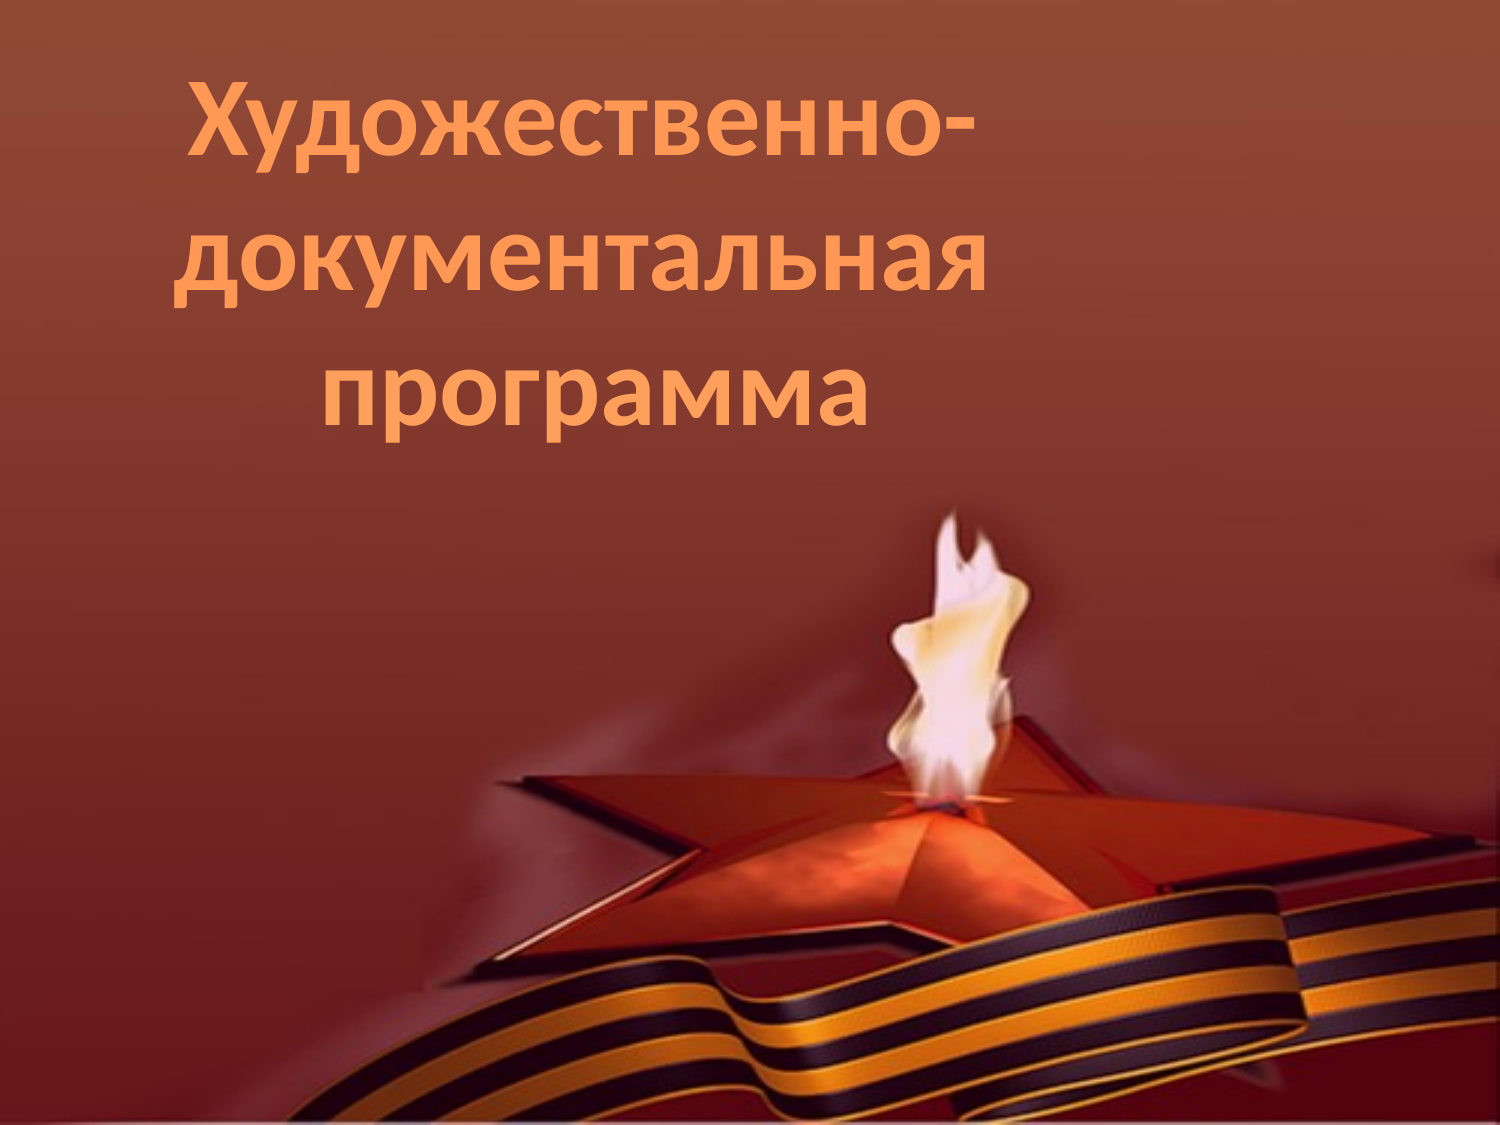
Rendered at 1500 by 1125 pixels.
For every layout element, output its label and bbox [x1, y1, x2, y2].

list [0, 0, 1500, 1125]
